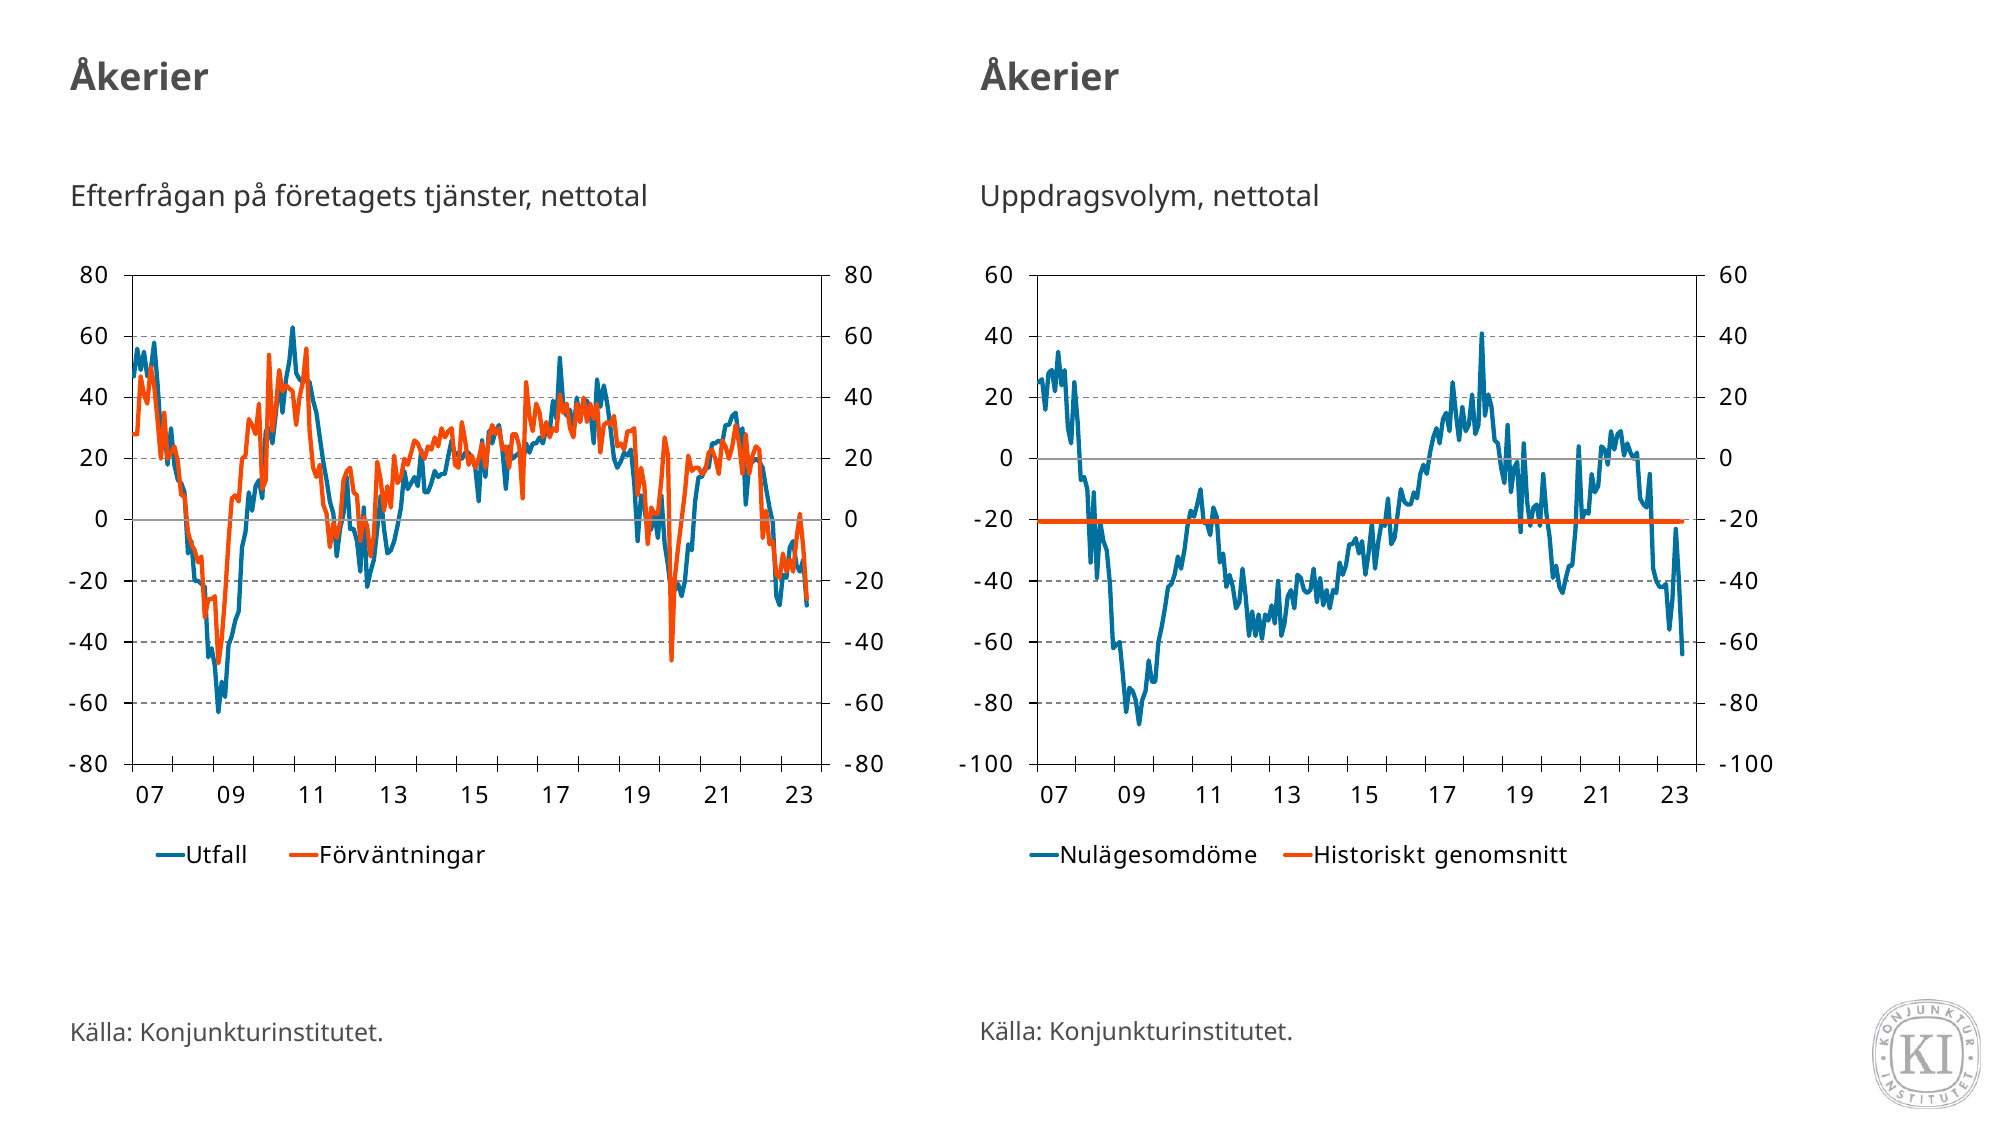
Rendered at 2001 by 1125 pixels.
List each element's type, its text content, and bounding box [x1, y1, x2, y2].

list Åkerier [965, 45, 1849, 129]
list Källa: Konjunkturinstitutet. [964, 1008, 1848, 1106]
picture [1872, 999, 1981, 1109]
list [51, 249, 939, 874]
title Åkerier [55, 45, 938, 128]
list Uppdragsvolym, nettotal [964, 137, 1848, 220]
subtitle Källa: Konjunkturinstitutet. [55, 1008, 938, 1106]
list Efterfrågan på företagets tjänster, nettotal [55, 137, 938, 220]
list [941, 249, 1829, 874]
